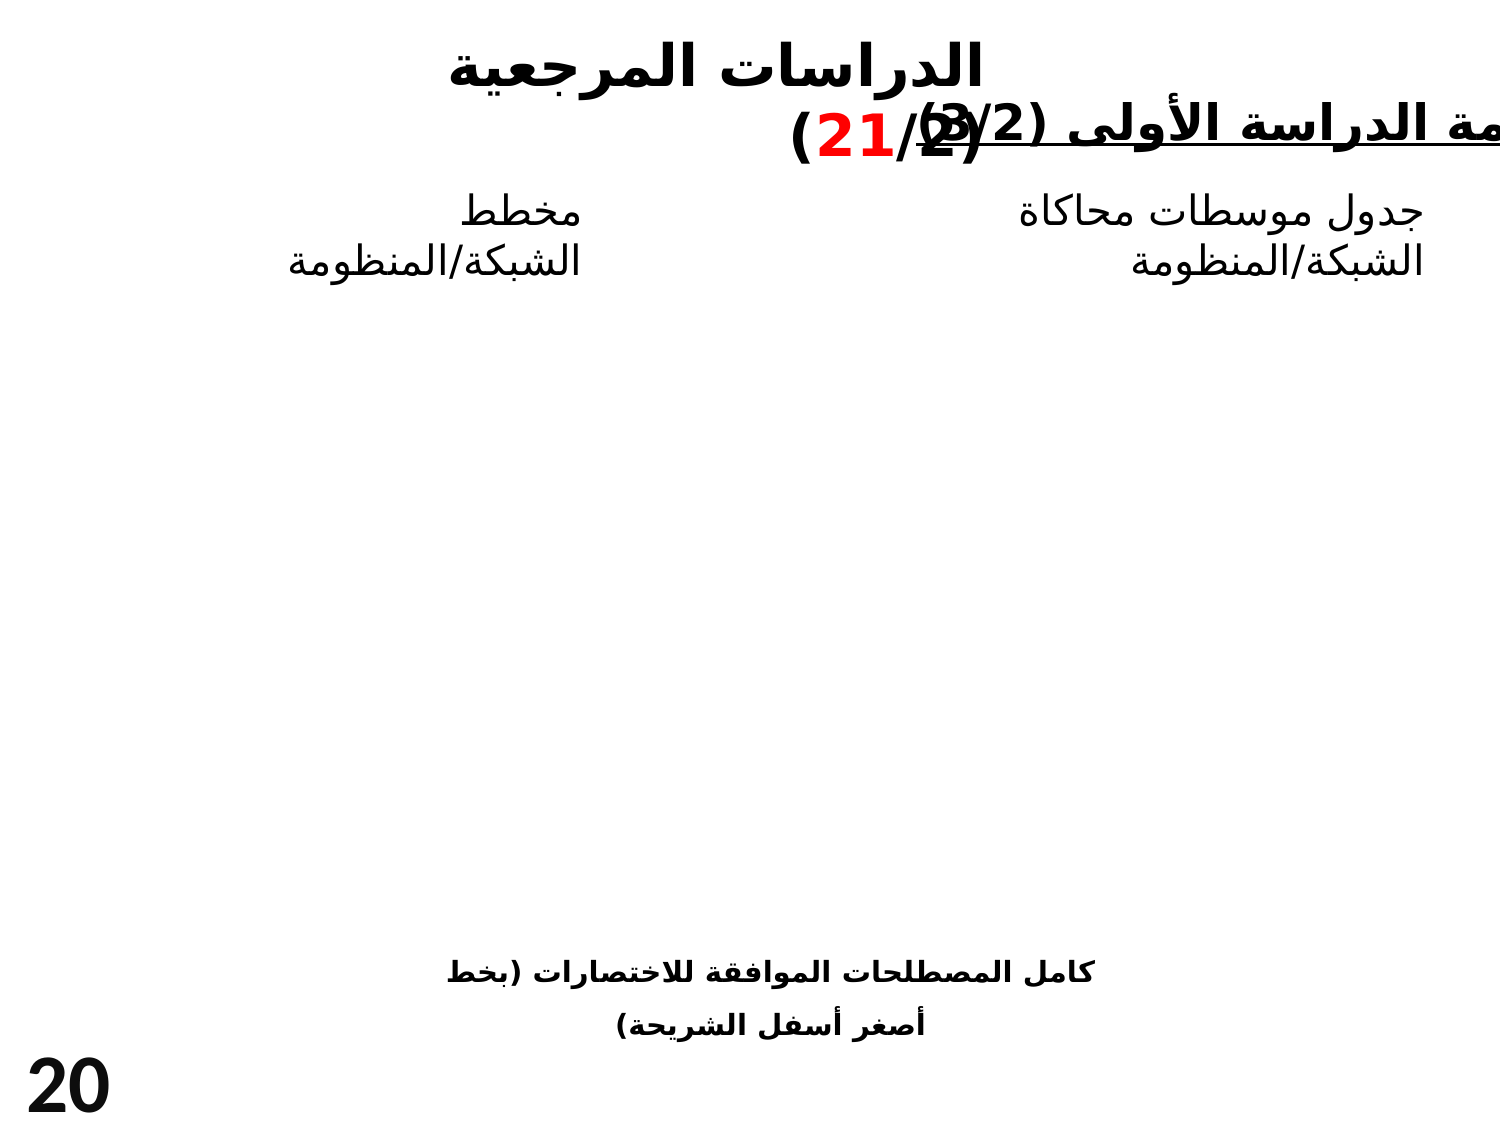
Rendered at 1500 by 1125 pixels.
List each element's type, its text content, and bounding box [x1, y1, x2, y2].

text_box الدراسات المرجعية (21/2) [431, 20, 1000, 176]
text_box مخطط الشبكة/المنظومة [207, 176, 598, 292]
text_box كامل المصطلحات الموافقة للاختصارات (بخط أصغر أسفل الشريحة) [395, 928, 1146, 1049]
slide_number 20 [11, 1048, 173, 1109]
text_box تتمة الدراسة الأولى (3/2) [901, 82, 1500, 158]
text_box جدول موسطات محاكاة الشبكة/المنظومة [868, 176, 1440, 292]
